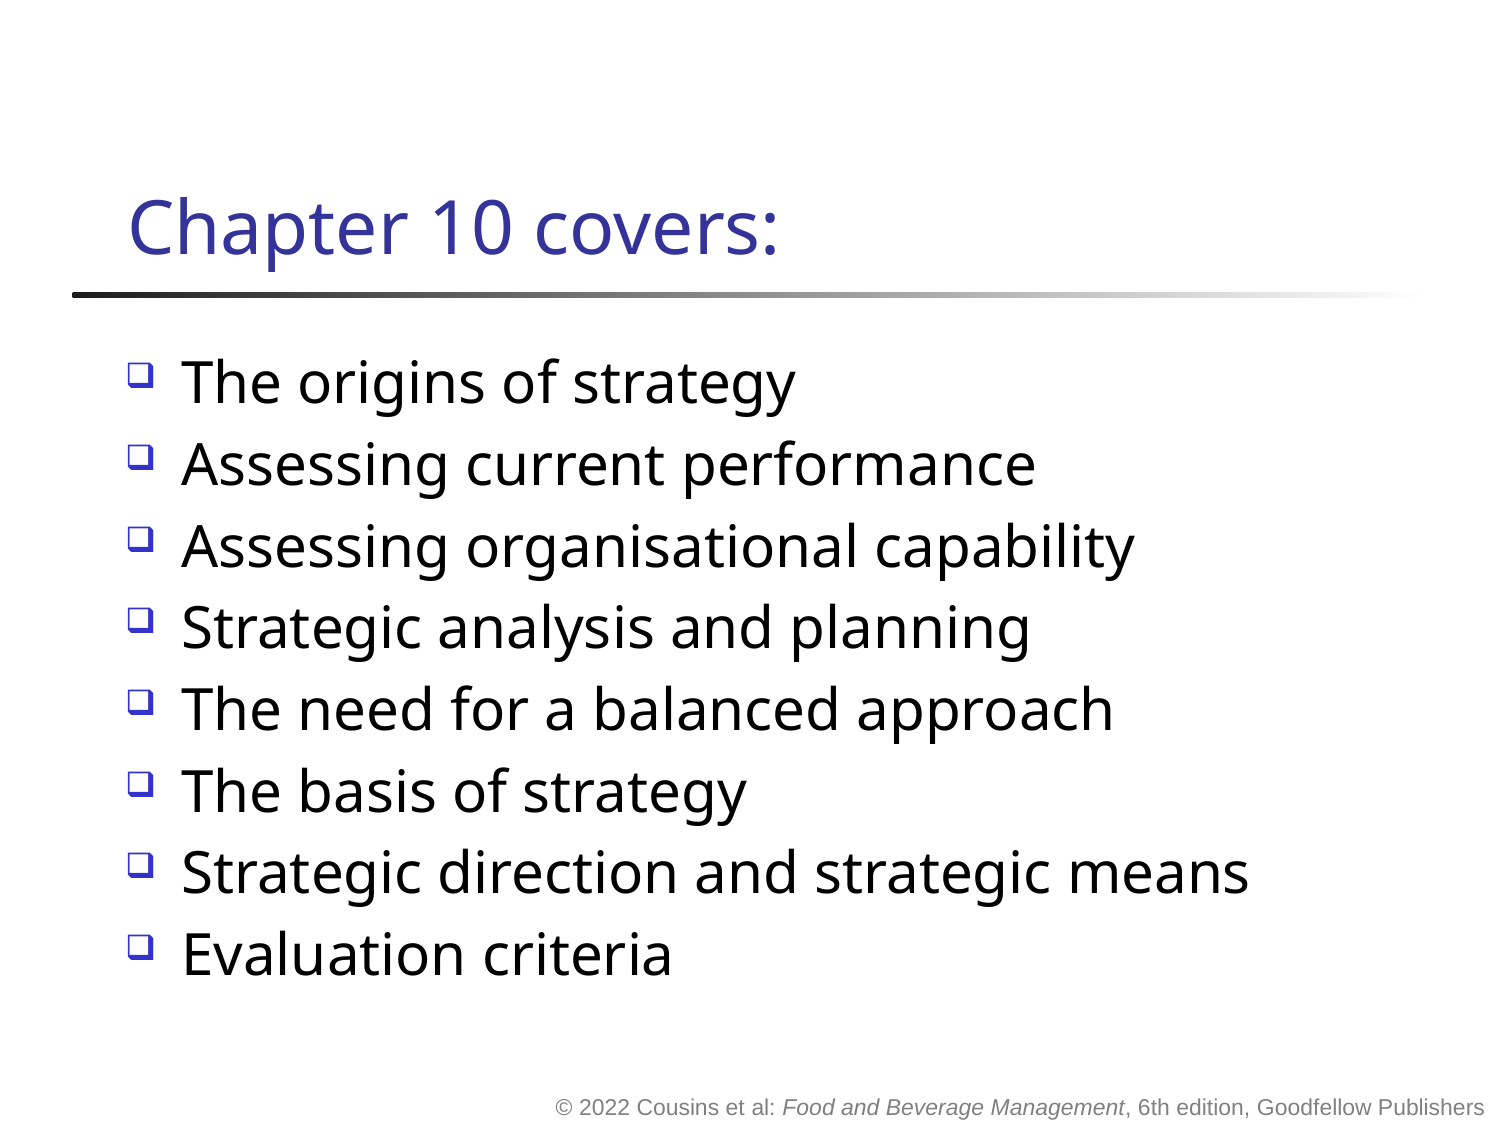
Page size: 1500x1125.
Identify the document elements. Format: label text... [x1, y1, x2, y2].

title Chapter 10 covers: [112, 90, 1391, 278]
list The origins of strategy Assessing current performance Assessing organisational capability Strategic analysis and planning The need for a balanced approach The basis of strategy Strategic direction and strategic means Evaluation criteria [109, 338, 1385, 1014]
